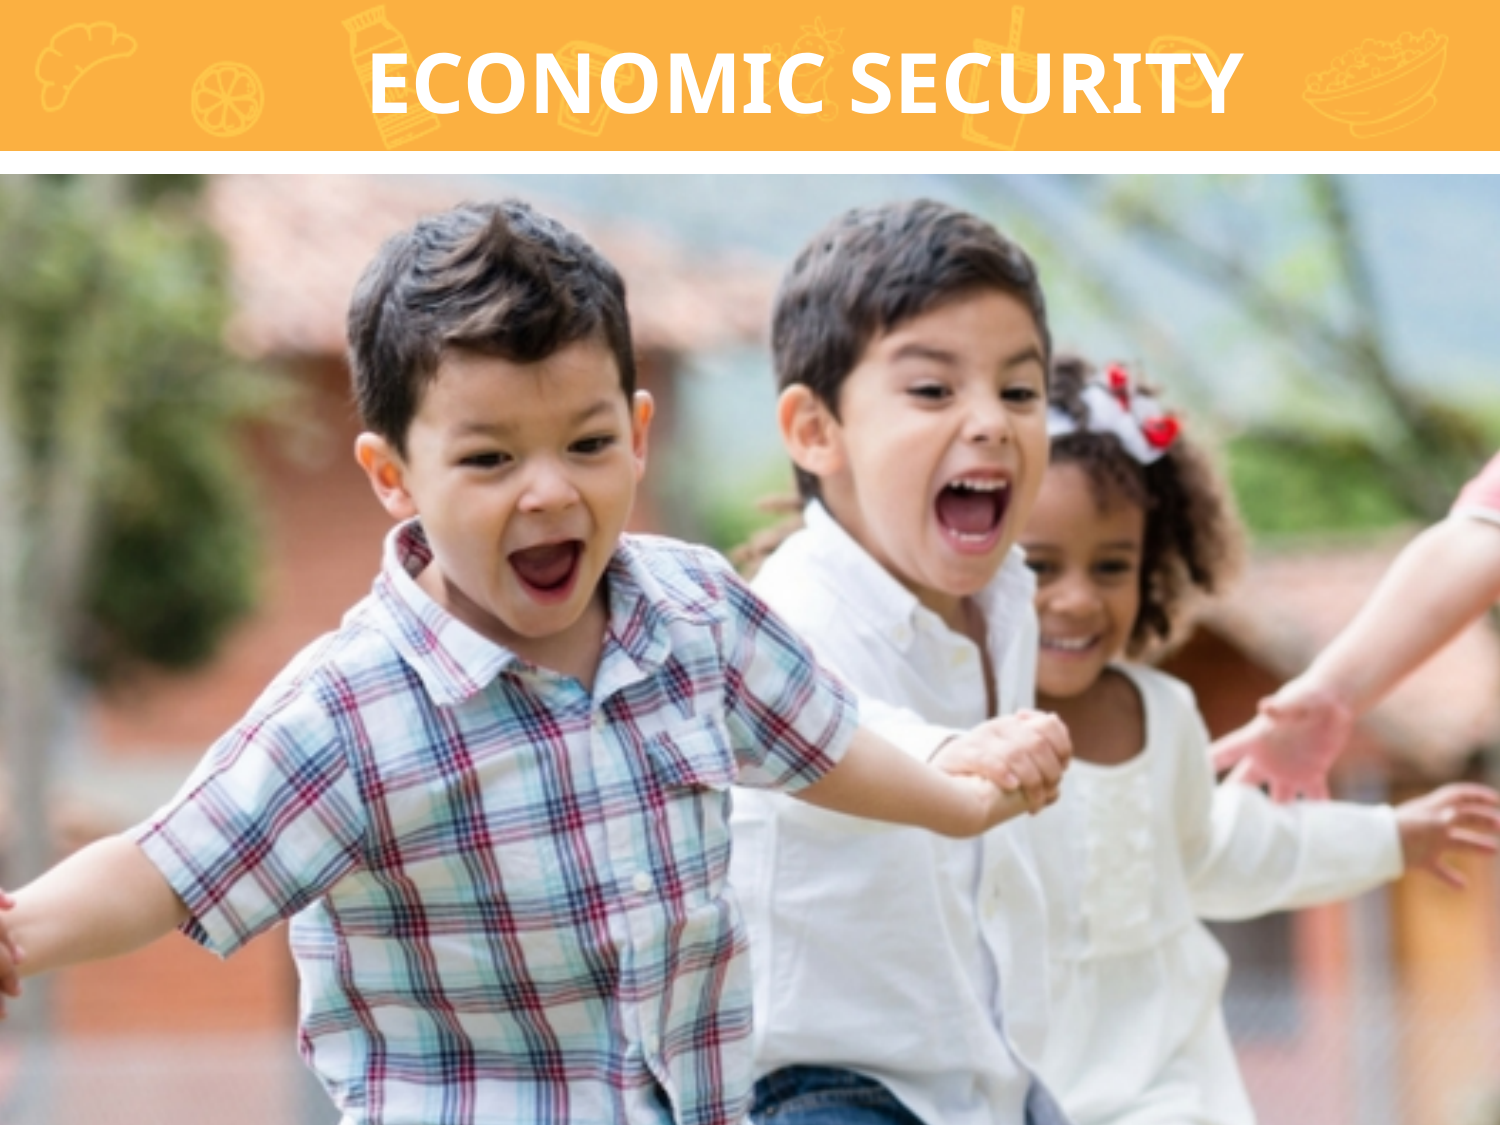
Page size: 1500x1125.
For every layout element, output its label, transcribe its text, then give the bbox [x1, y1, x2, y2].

text_box ECONOMIC SECURITY [350, 23, 1340, 138]
picture [0, 174, 1500, 1125]
